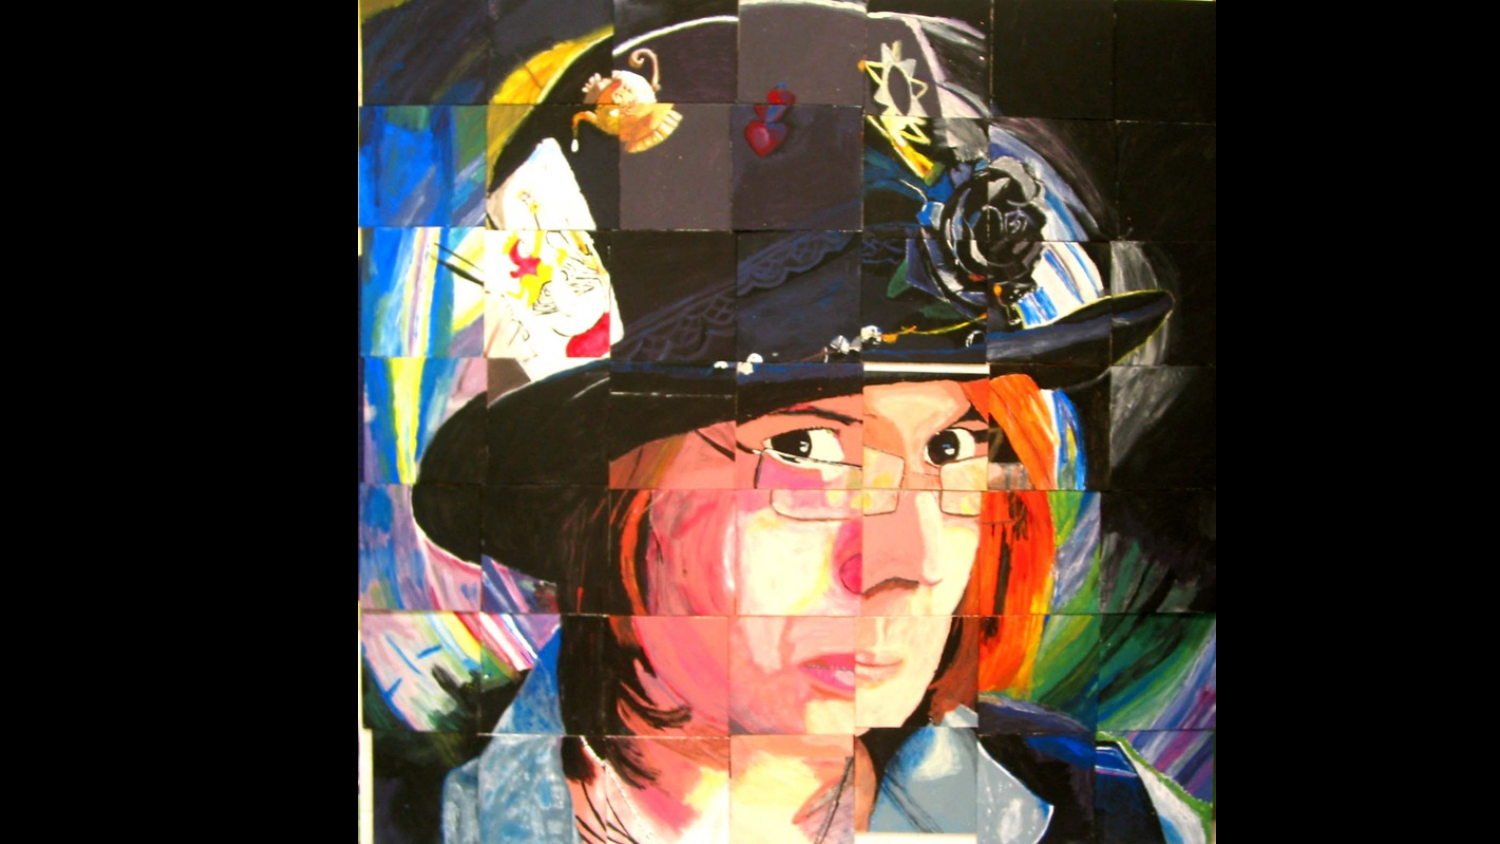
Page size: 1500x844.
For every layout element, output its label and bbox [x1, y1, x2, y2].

picture [357, 0, 1216, 844]
